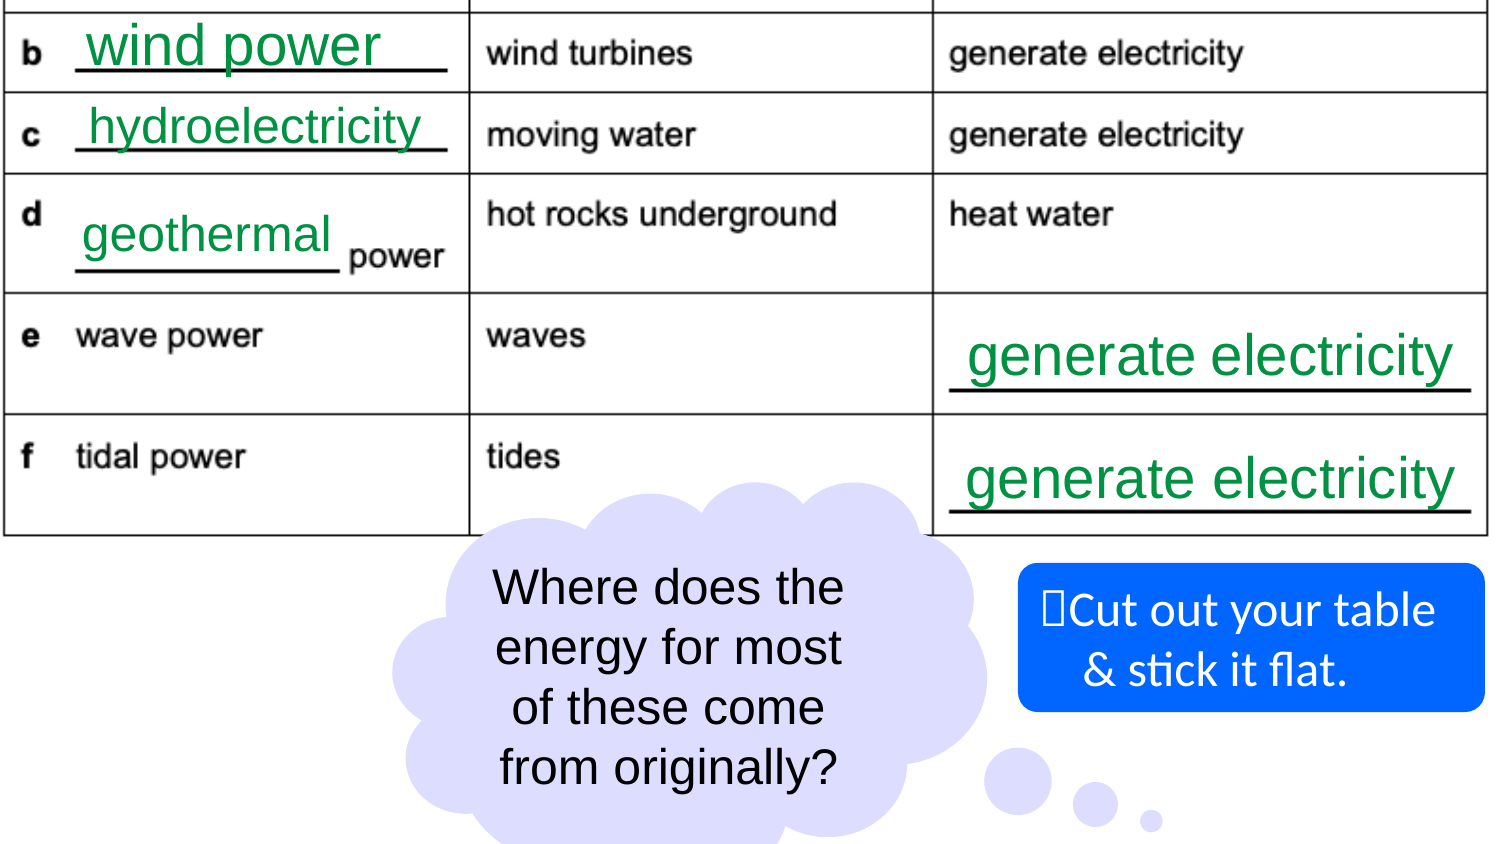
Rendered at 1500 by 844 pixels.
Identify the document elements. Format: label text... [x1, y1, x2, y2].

text_box Where does the energy for most of these come from originally? [984, 747, 1052, 816]
text_box Cut out your table & stick it flat. [1017, 562, 1486, 713]
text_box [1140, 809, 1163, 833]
text_box Where does the energy for most of these come from originally? [1072, 781, 1118, 827]
picture [0, 0, 1500, 550]
text_box Where does the energy for most of these come from originally? [392, 550, 988, 844]
